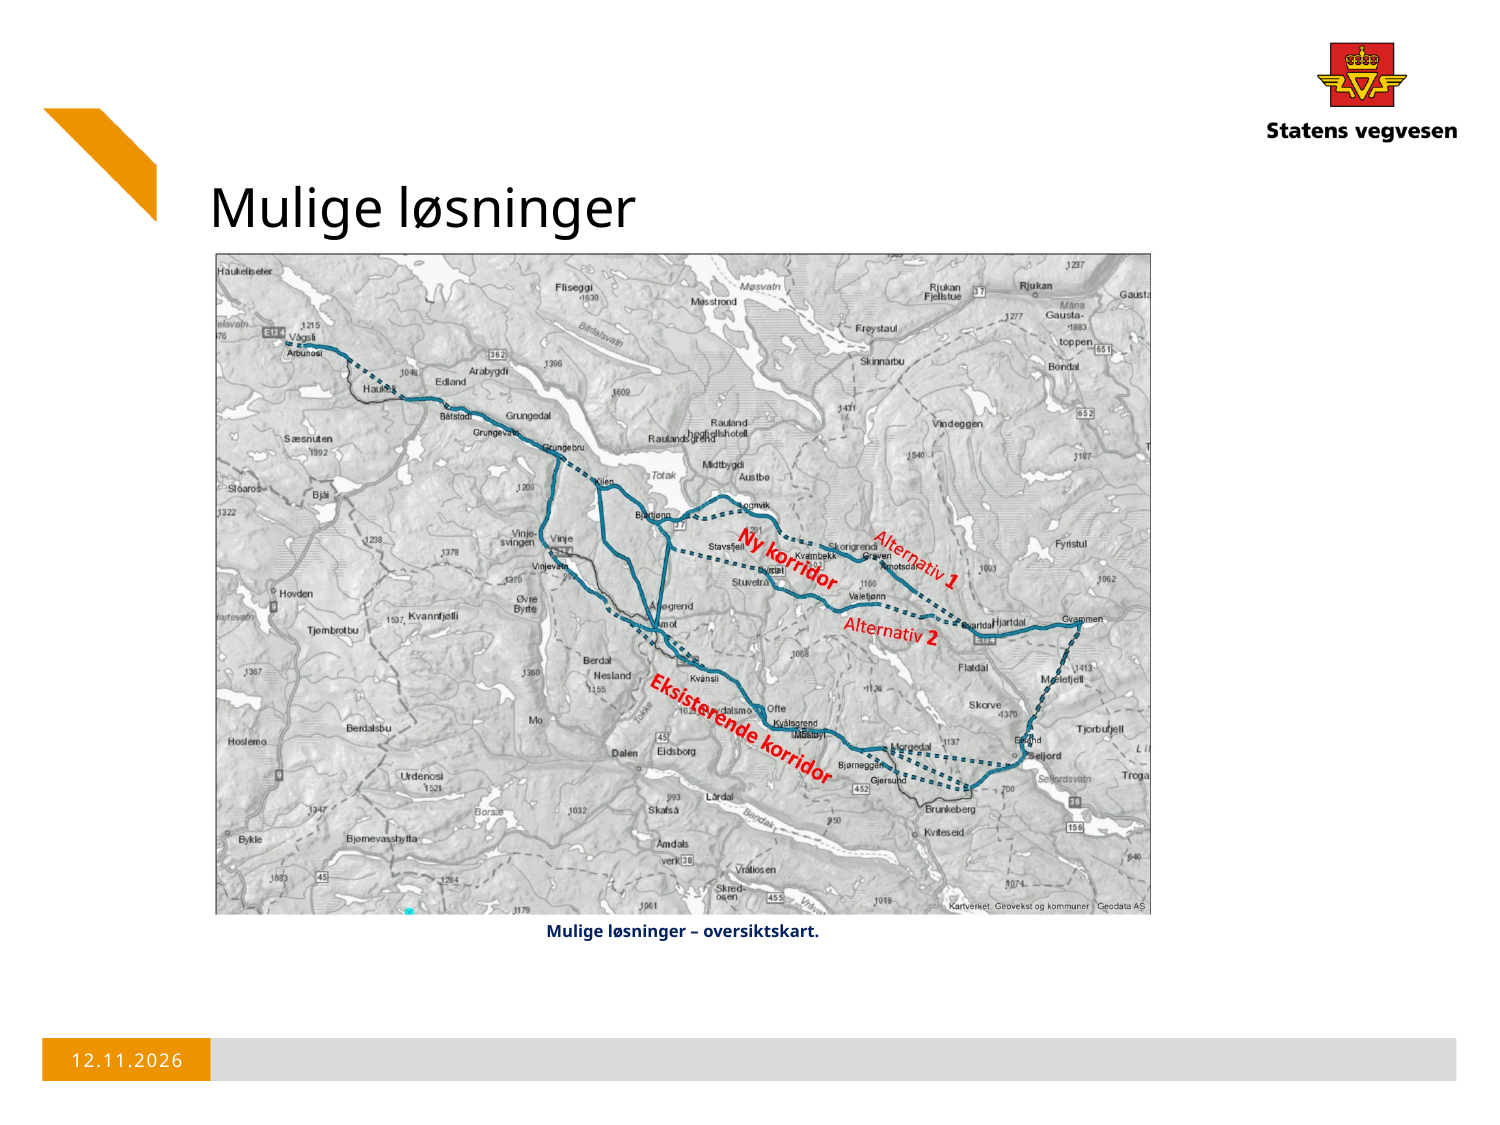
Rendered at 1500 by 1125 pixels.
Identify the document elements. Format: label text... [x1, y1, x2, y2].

picture [1252, 0, 1500, 145]
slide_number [42, 1047, 211, 1076]
title Mulige løsninger [209, 173, 1358, 251]
picture [0, 0, 167, 230]
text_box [210, 251, 1156, 942]
